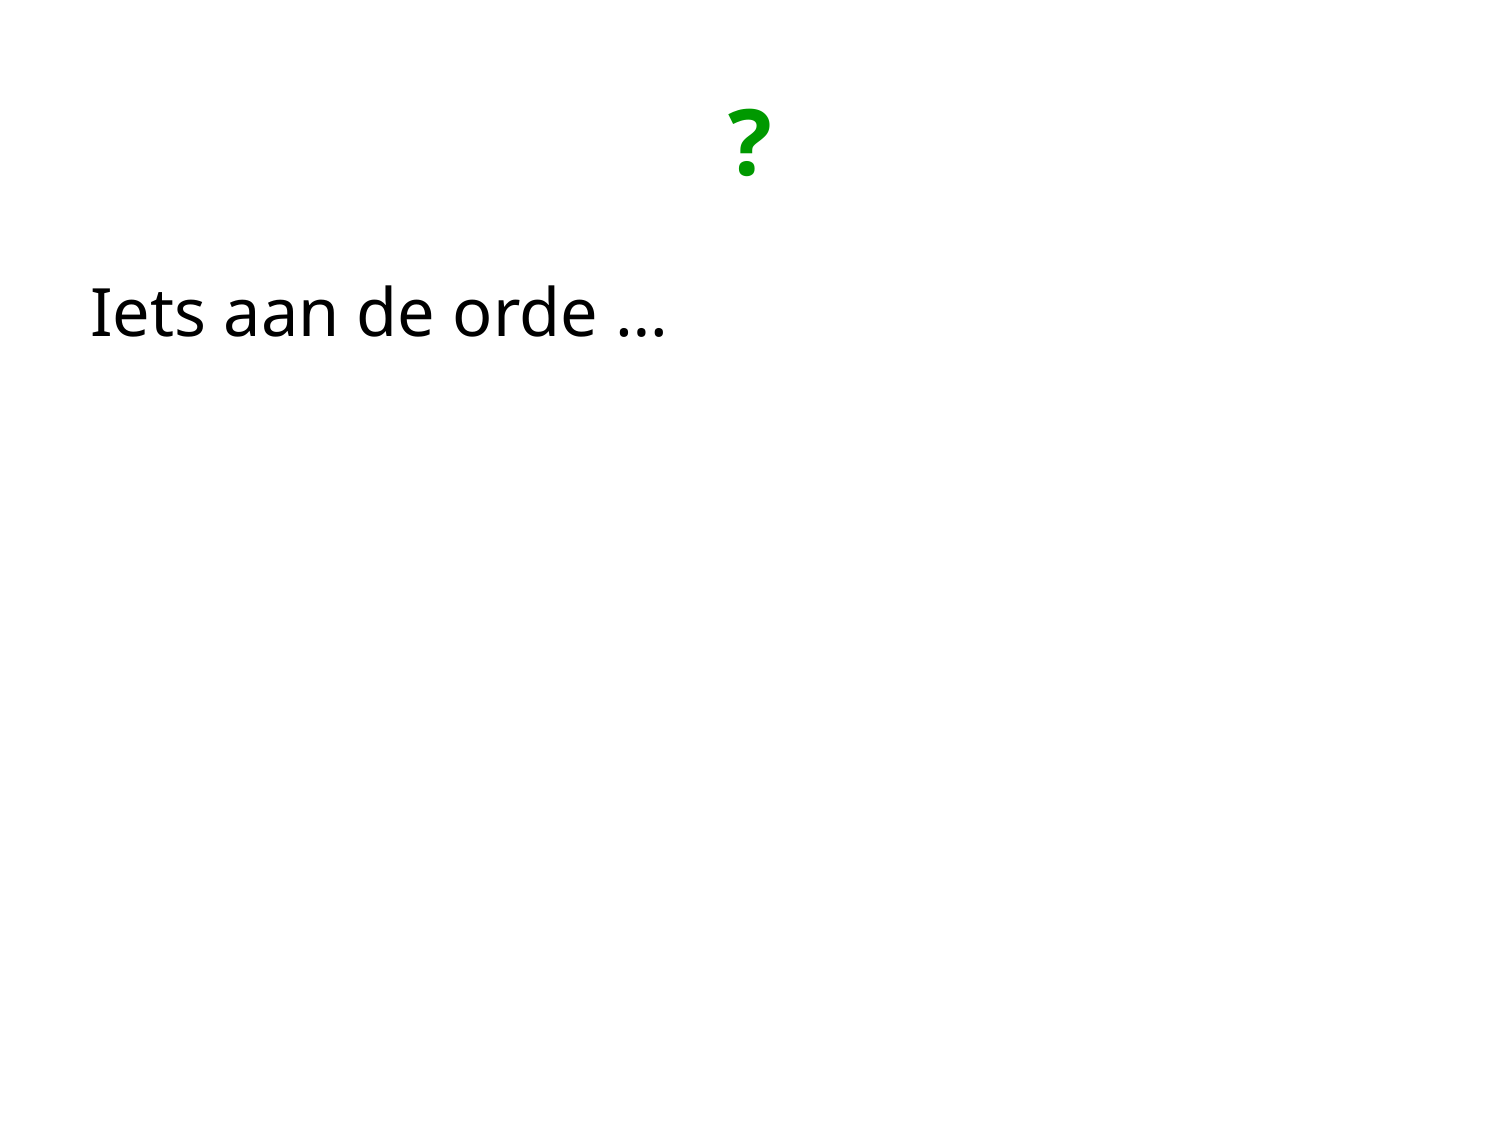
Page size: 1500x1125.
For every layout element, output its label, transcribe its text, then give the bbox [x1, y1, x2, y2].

title ? [75, 45, 1425, 233]
list Iets aan de orde … [75, 262, 1425, 1005]
